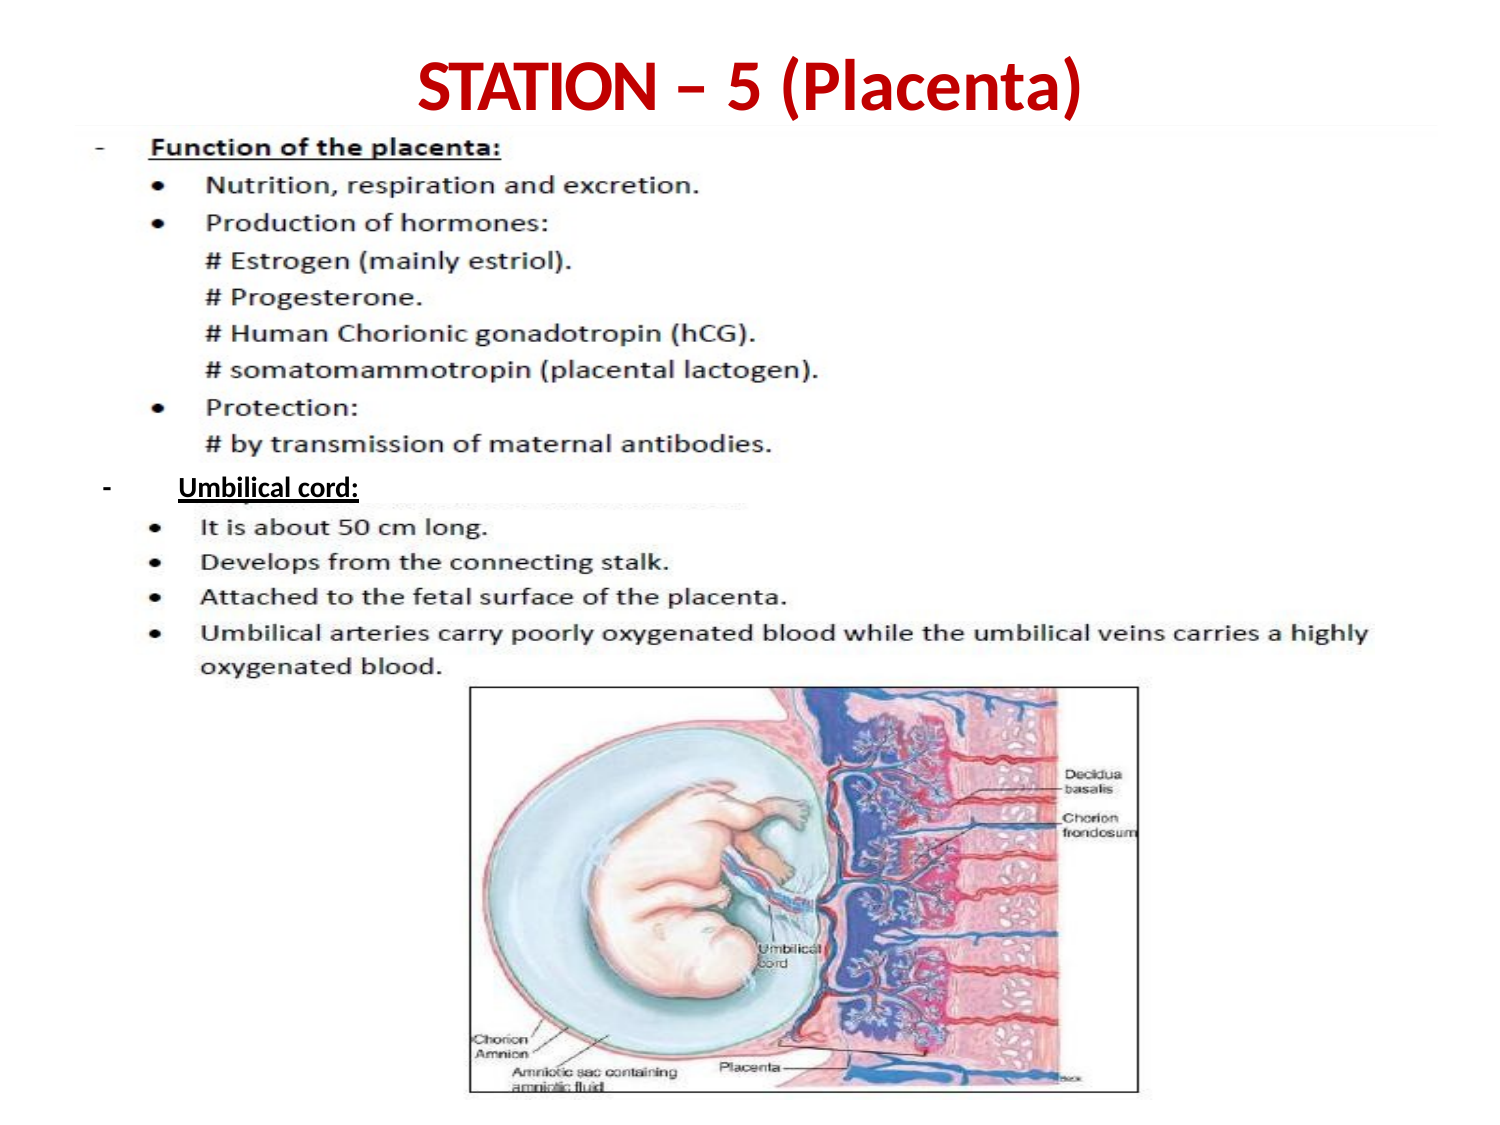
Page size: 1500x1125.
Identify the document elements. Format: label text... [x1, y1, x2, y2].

text_box [75, 504, 1375, 1100]
text_box [74, 126, 1438, 462]
text_box STATION – 5 (Placenta) [0, 37, 1500, 126]
text_box - Umbilical cord: [74, 462, 1438, 504]
